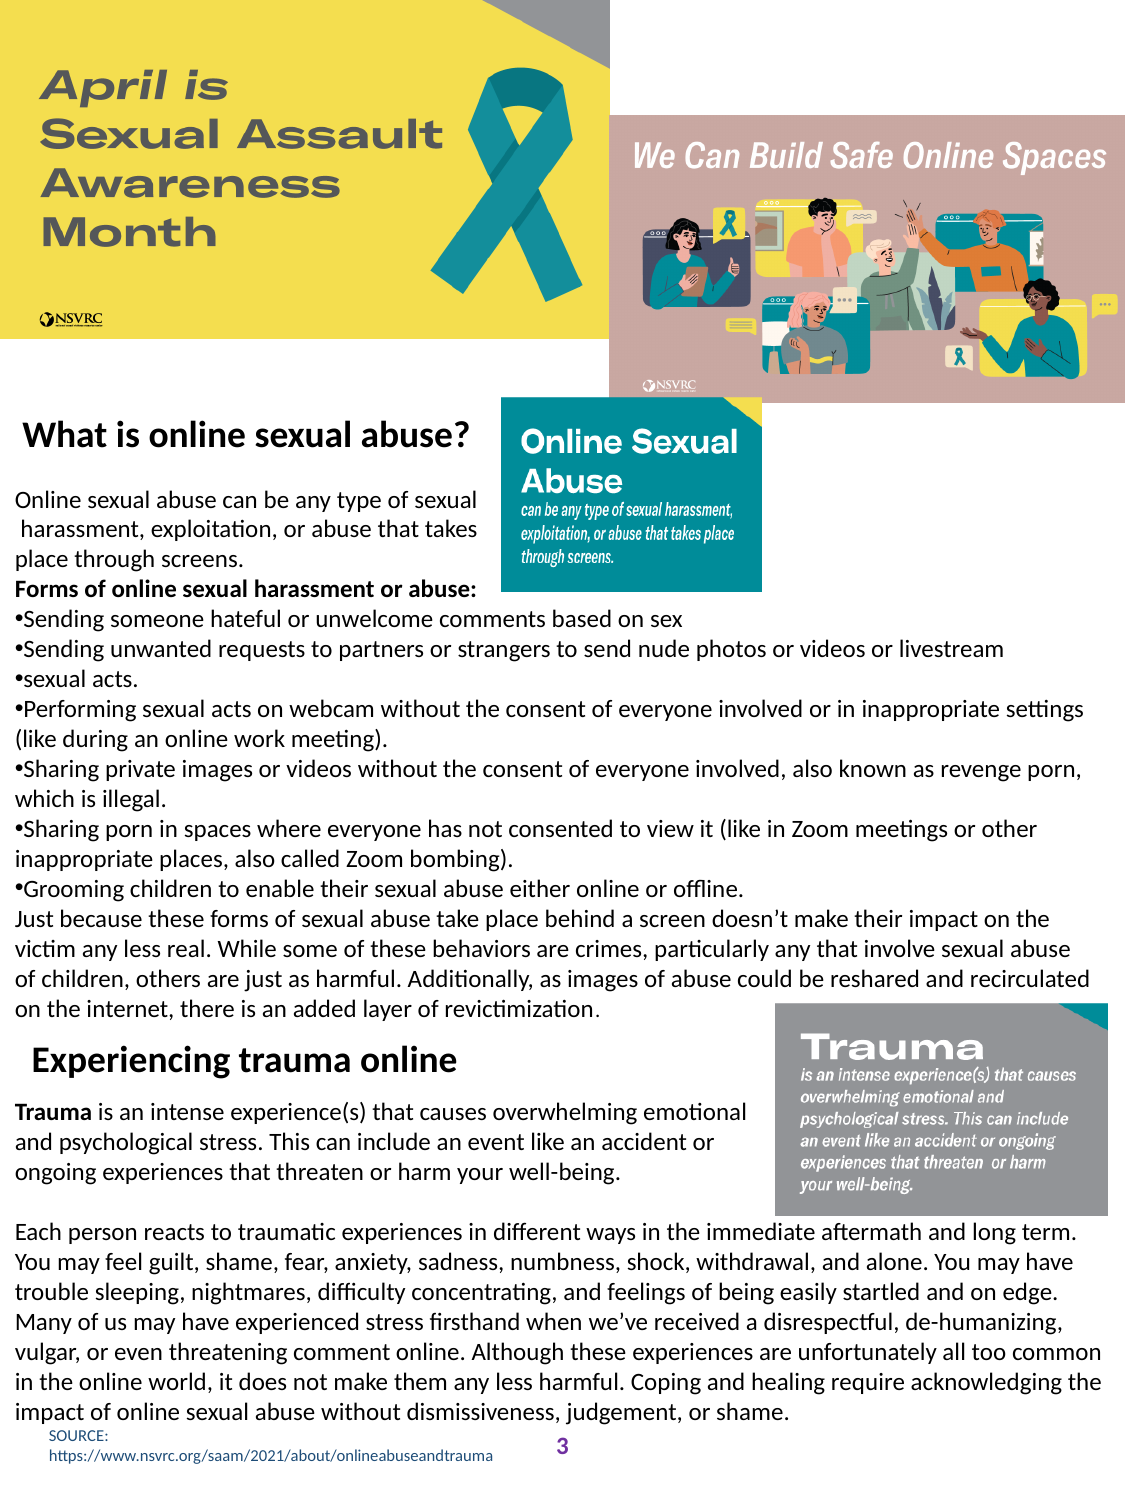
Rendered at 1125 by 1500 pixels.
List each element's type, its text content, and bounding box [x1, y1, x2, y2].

text_box Experiencing trauma online [16, 1027, 511, 1088]
text_box What is online sexual abuse? [0, 402, 494, 463]
text_box Online sexual abuse can be any type of sexual harassment, exploitation, or abuse that takes place through screens. Forms of online sexual harassment or abuse: Sending someone hateful or unwelcome comments based on sex Sending unwanted requests to partners or strangers to send nude photos or videos or livestream sexual acts. Performing sexual acts on webcam without the consent of everyone involved or in inappropriate settings (like during an online work meeting). Sharing private images or videos without the consent of everyone involved, also known as revenge porn, which is illegal. Sharing porn in spaces where everyone has not consented to view it (like in Zoom meetings or other inappropriate places, also called Zoom bombing). Grooming children to enable their sexual abuse either online or offline. Just because these forms of sexual abuse take place behind a screen doesn’t make their impact on the victim any less real. While some of these behaviors are crimes, particularly any that involve sexual abuse of children, others are just as harmful. Additionally, as images of abuse could be reshared and recirculated on the internet, there is an added layer of revictimization. [0, 475, 1108, 1030]
text_box Trauma is an intense experience(s) that causes overwhelming emotional and psychological stress. This can include an event like an accident or ongoing experiences that threaten or harm your well-being. Each person reacts to traumatic experiences in different ways in the immediate aftermath and long term. You may feel guilt, shame, fear, anxiety, sadness, numbness, shock, withdrawal, and alone. You may have trouble sleeping, nightmares, difficulty concentrating, and feelings of being easily startled and on edge. Many of us may have experienced stress firsthand when we’ve received a disrespectful, de-humanizing, vulgar, or even threatening comment online. Although these experiences are unfortunately all too common in the online world, it does not make them any less harmful. Coping and healing require acknowledging the impact of online sexual abuse without dismissiveness, judgement, or shame. [0, 1088, 1125, 1433]
picture [0, 0, 1125, 592]
text_box 3 [527, 1433, 598, 1490]
picture [774, 1003, 1108, 1216]
text_box SOURCE: https://www.nsvrc.org/saam/2021/about/onlineabuseandtrauma [33, 1433, 528, 1472]
